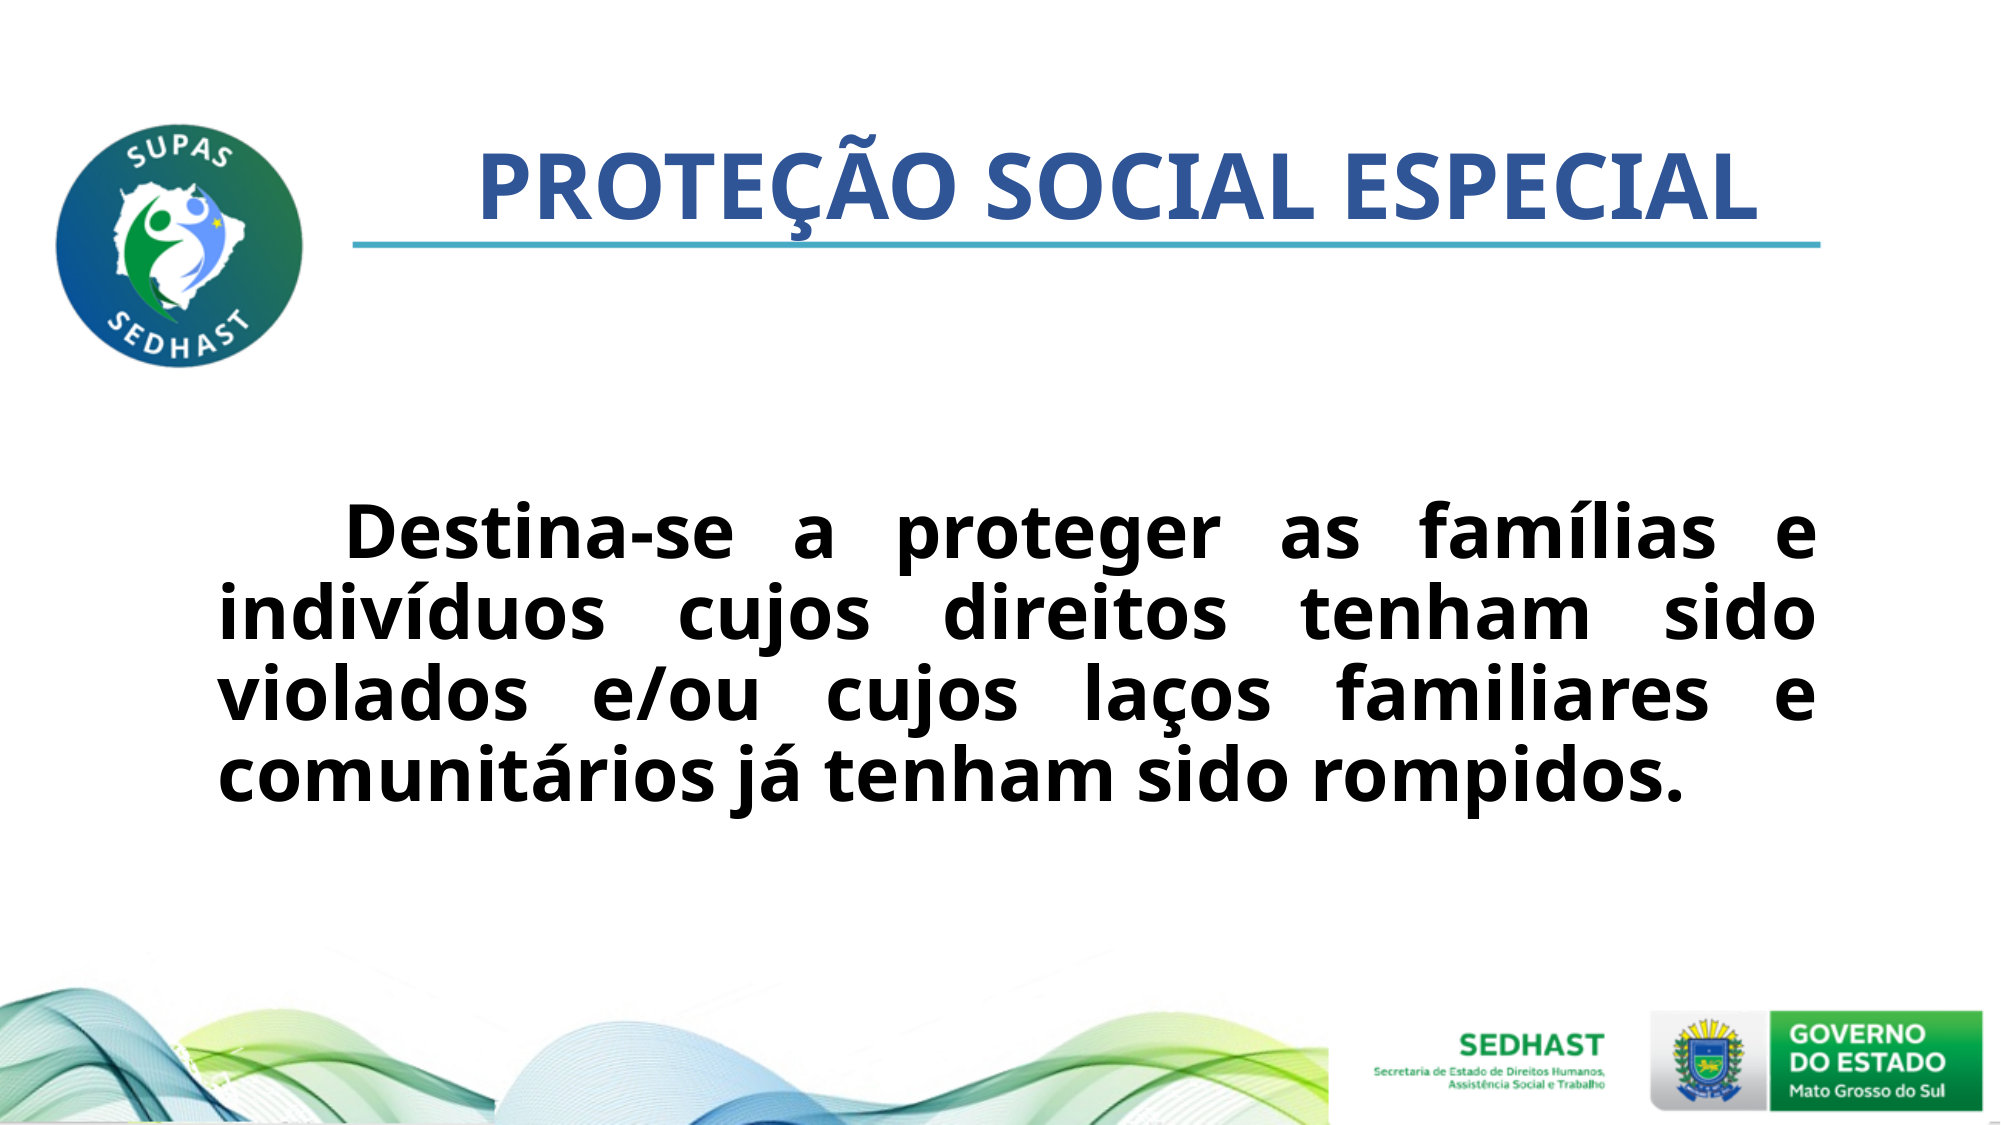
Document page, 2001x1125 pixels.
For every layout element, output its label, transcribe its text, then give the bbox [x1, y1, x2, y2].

list Destina-se a proteger as famílias e indivíduos cujos direitos tenham sido violados e/ou cujos laços familiares e comunitários já tenham sido rompidos. [165, 485, 1835, 1125]
picture [0, 0, 2001, 1125]
title PROTEÇÃO SOCIAL ESPECIAL [137, 81, 1863, 299]
